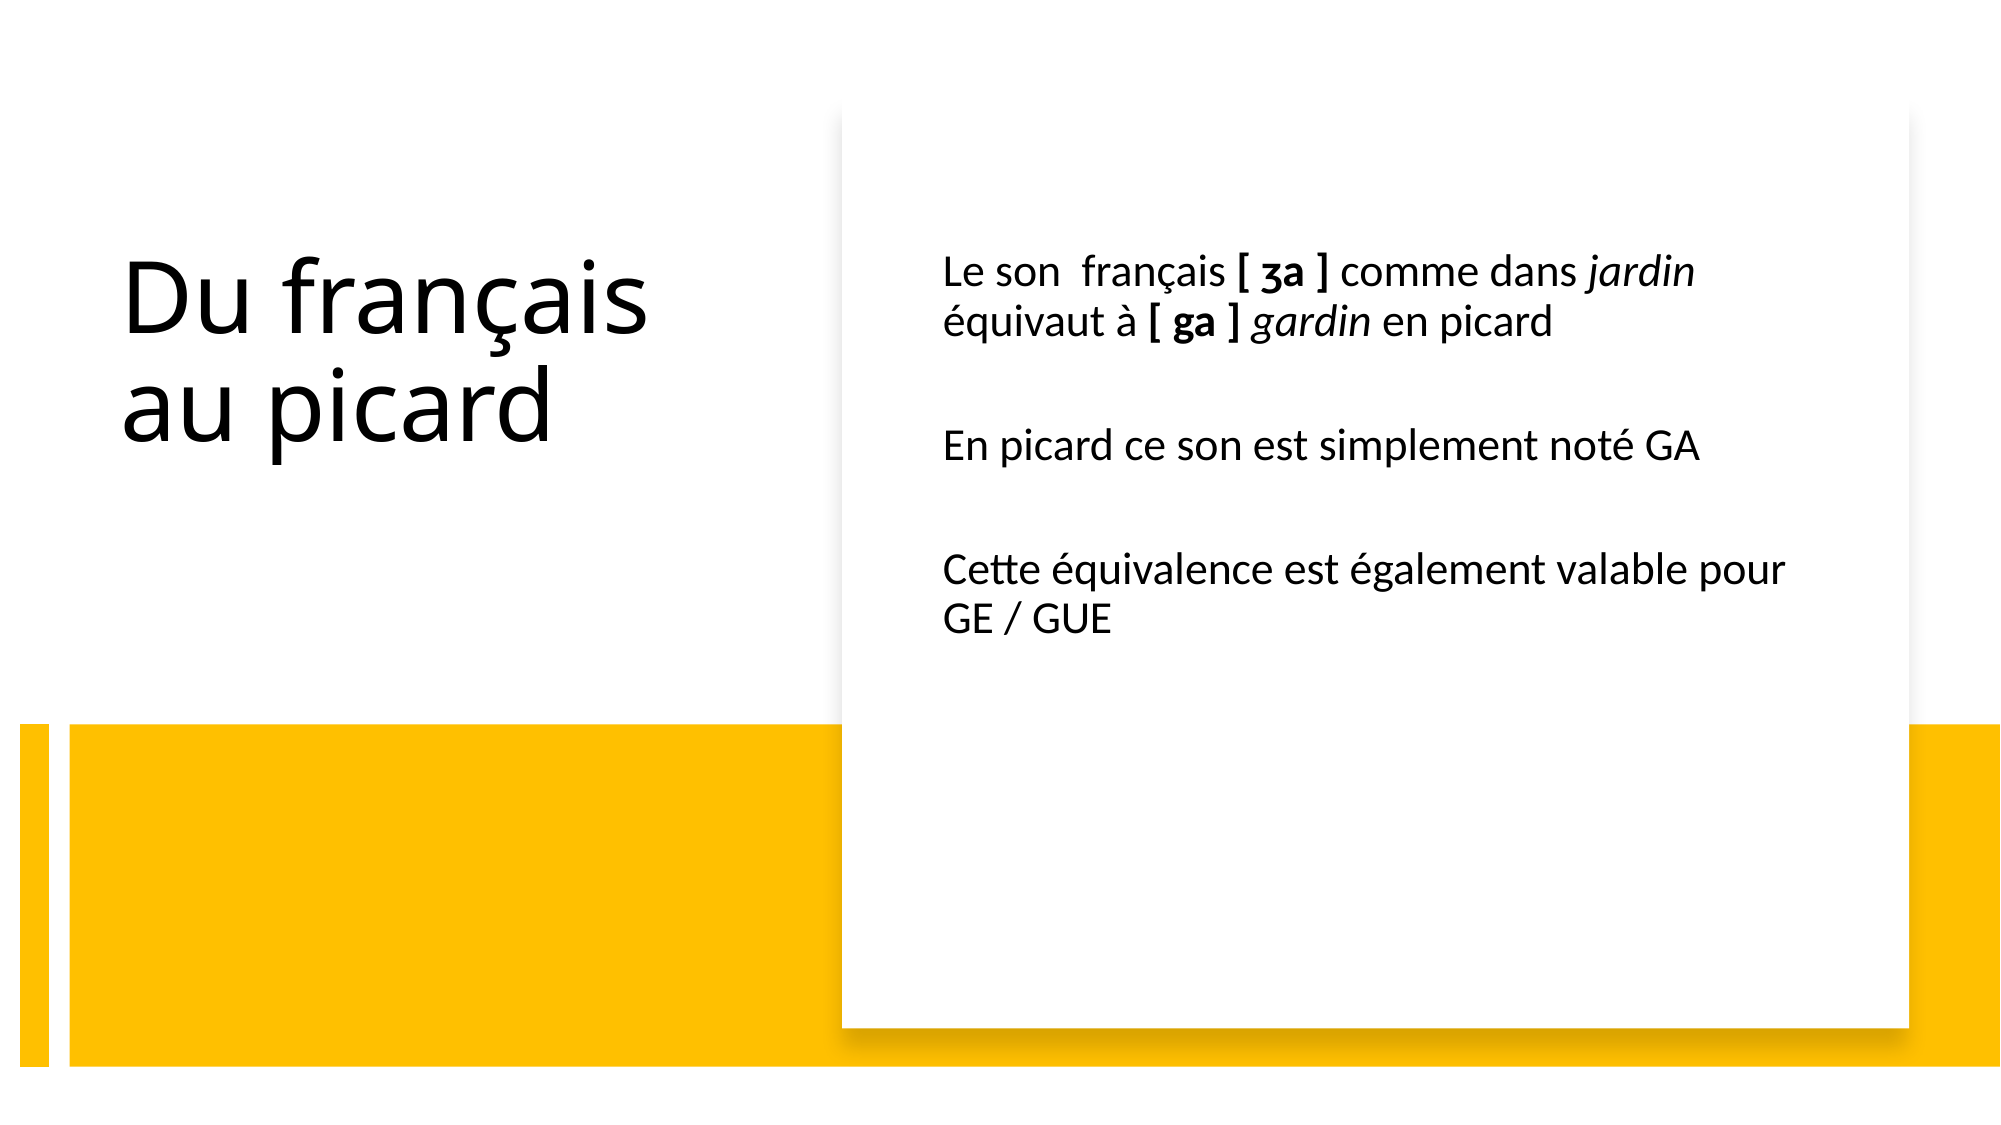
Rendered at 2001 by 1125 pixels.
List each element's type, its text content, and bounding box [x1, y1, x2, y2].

text_box Le son français [ ʒa ] comme dans jardin équivaut à [ ga ] gardin en picard En picard ce son est simplement noté GA Cette équivalence est également valable pour GE / GUE [927, 239, 1837, 724]
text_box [34, 724, 2000, 1067]
text_box [0, 0, 2000, 1125]
text_box [841, 95, 1910, 724]
title Du français au picard [105, 239, 729, 682]
